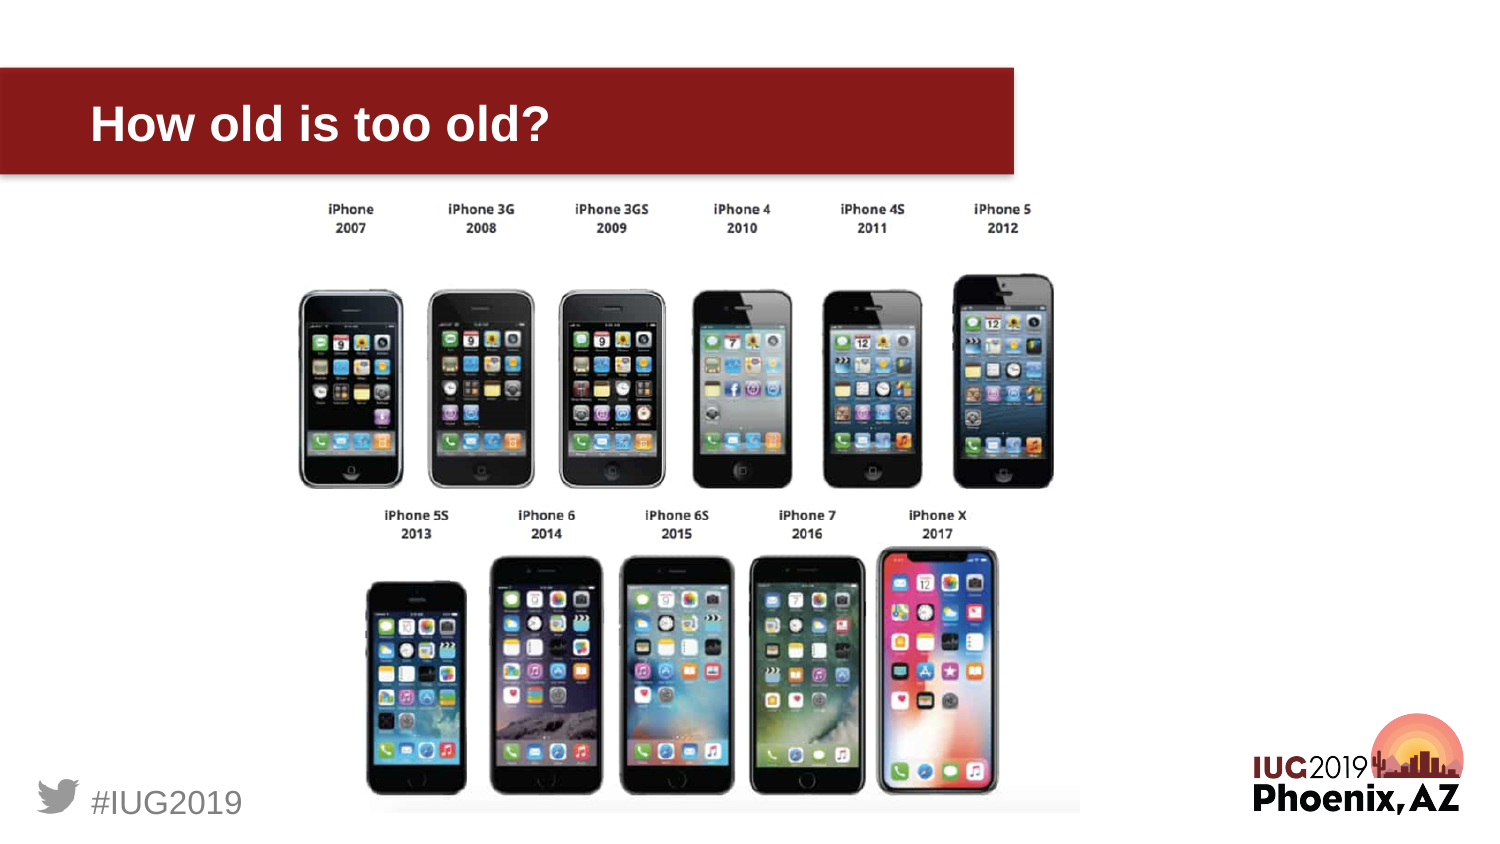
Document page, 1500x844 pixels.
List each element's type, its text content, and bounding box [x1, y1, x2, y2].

picture [272, 188, 1080, 813]
title How old is too old? [75, 68, 1425, 176]
picture [1254, 712, 1500, 815]
